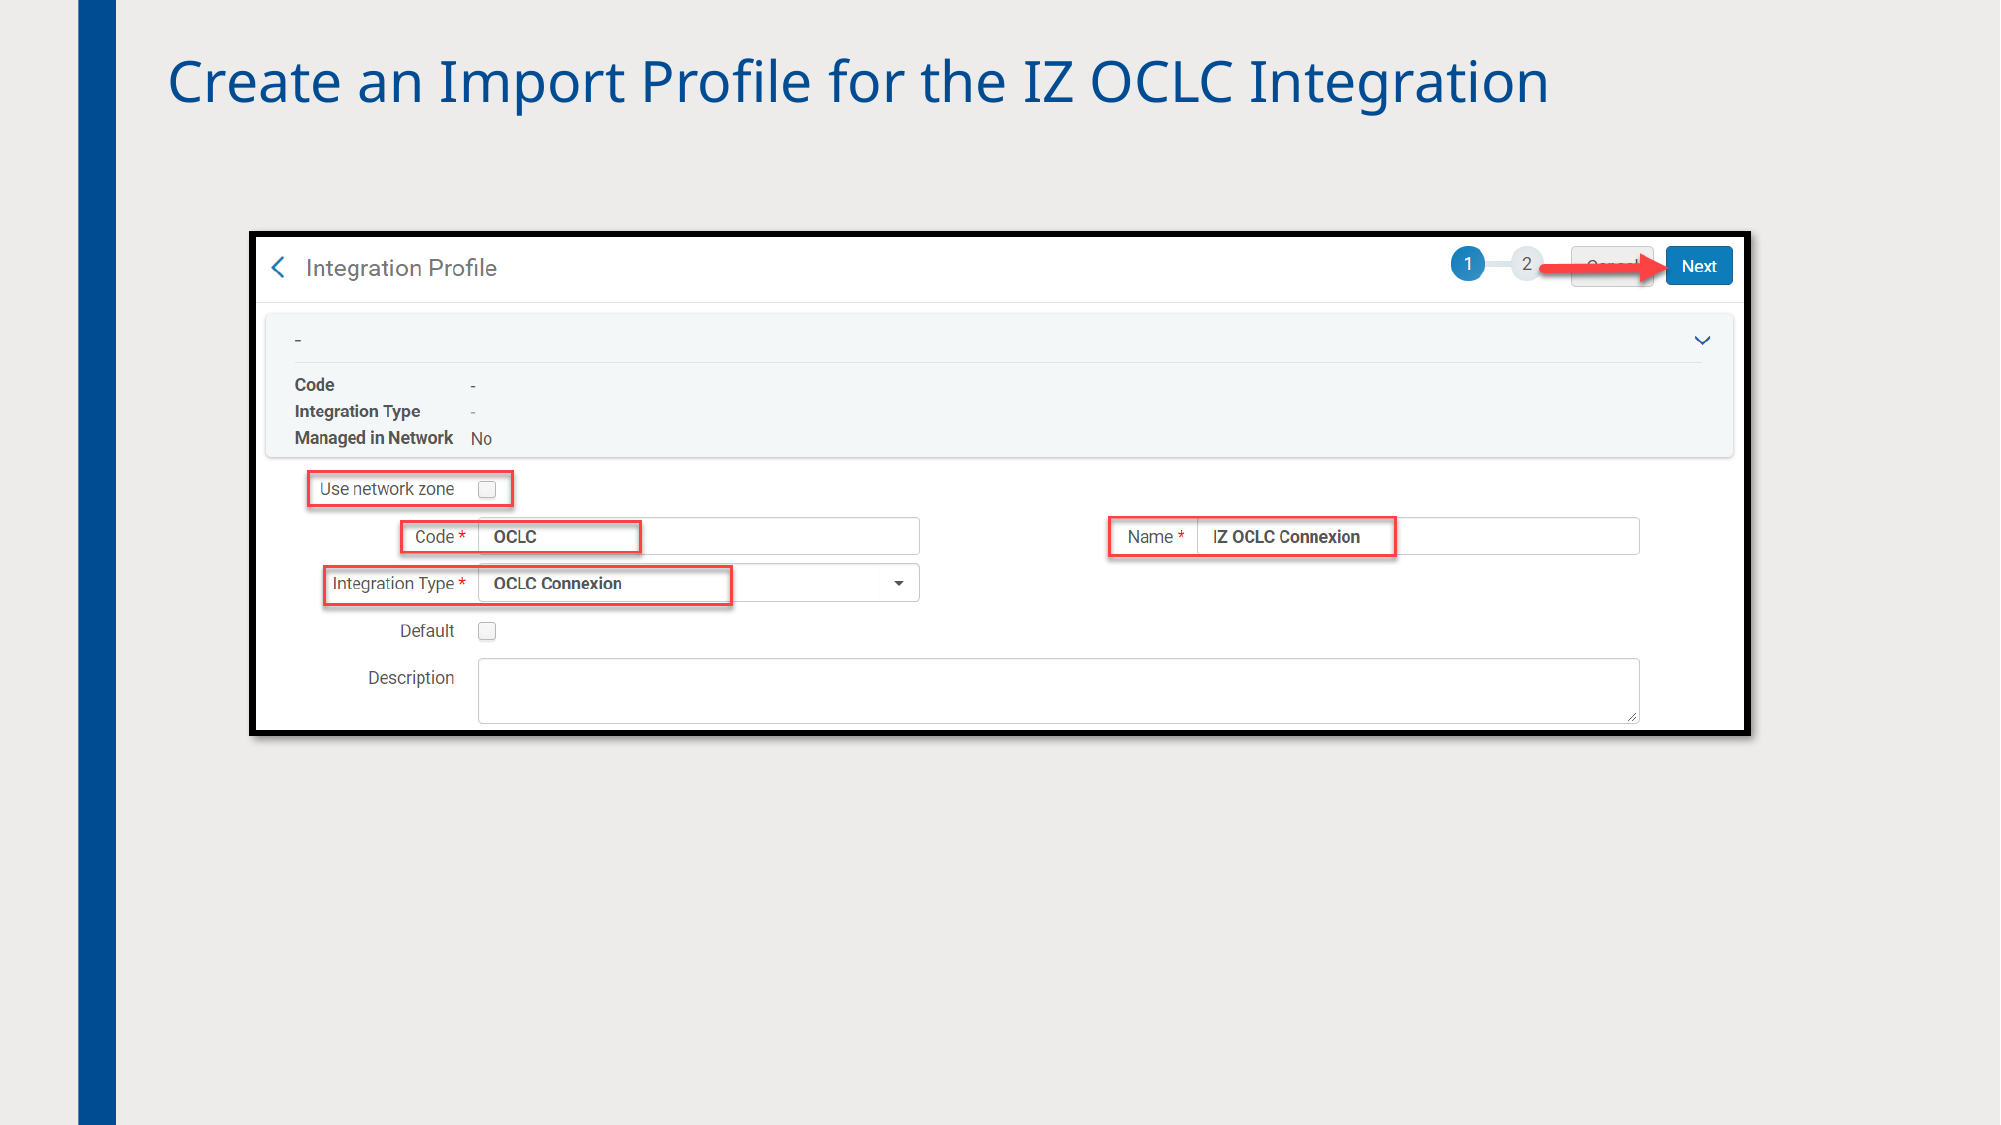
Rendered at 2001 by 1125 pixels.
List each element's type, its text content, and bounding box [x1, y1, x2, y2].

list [255, 236, 1745, 730]
title Create an Import Profile for the IZ OCLC Integration [152, 46, 1799, 155]
